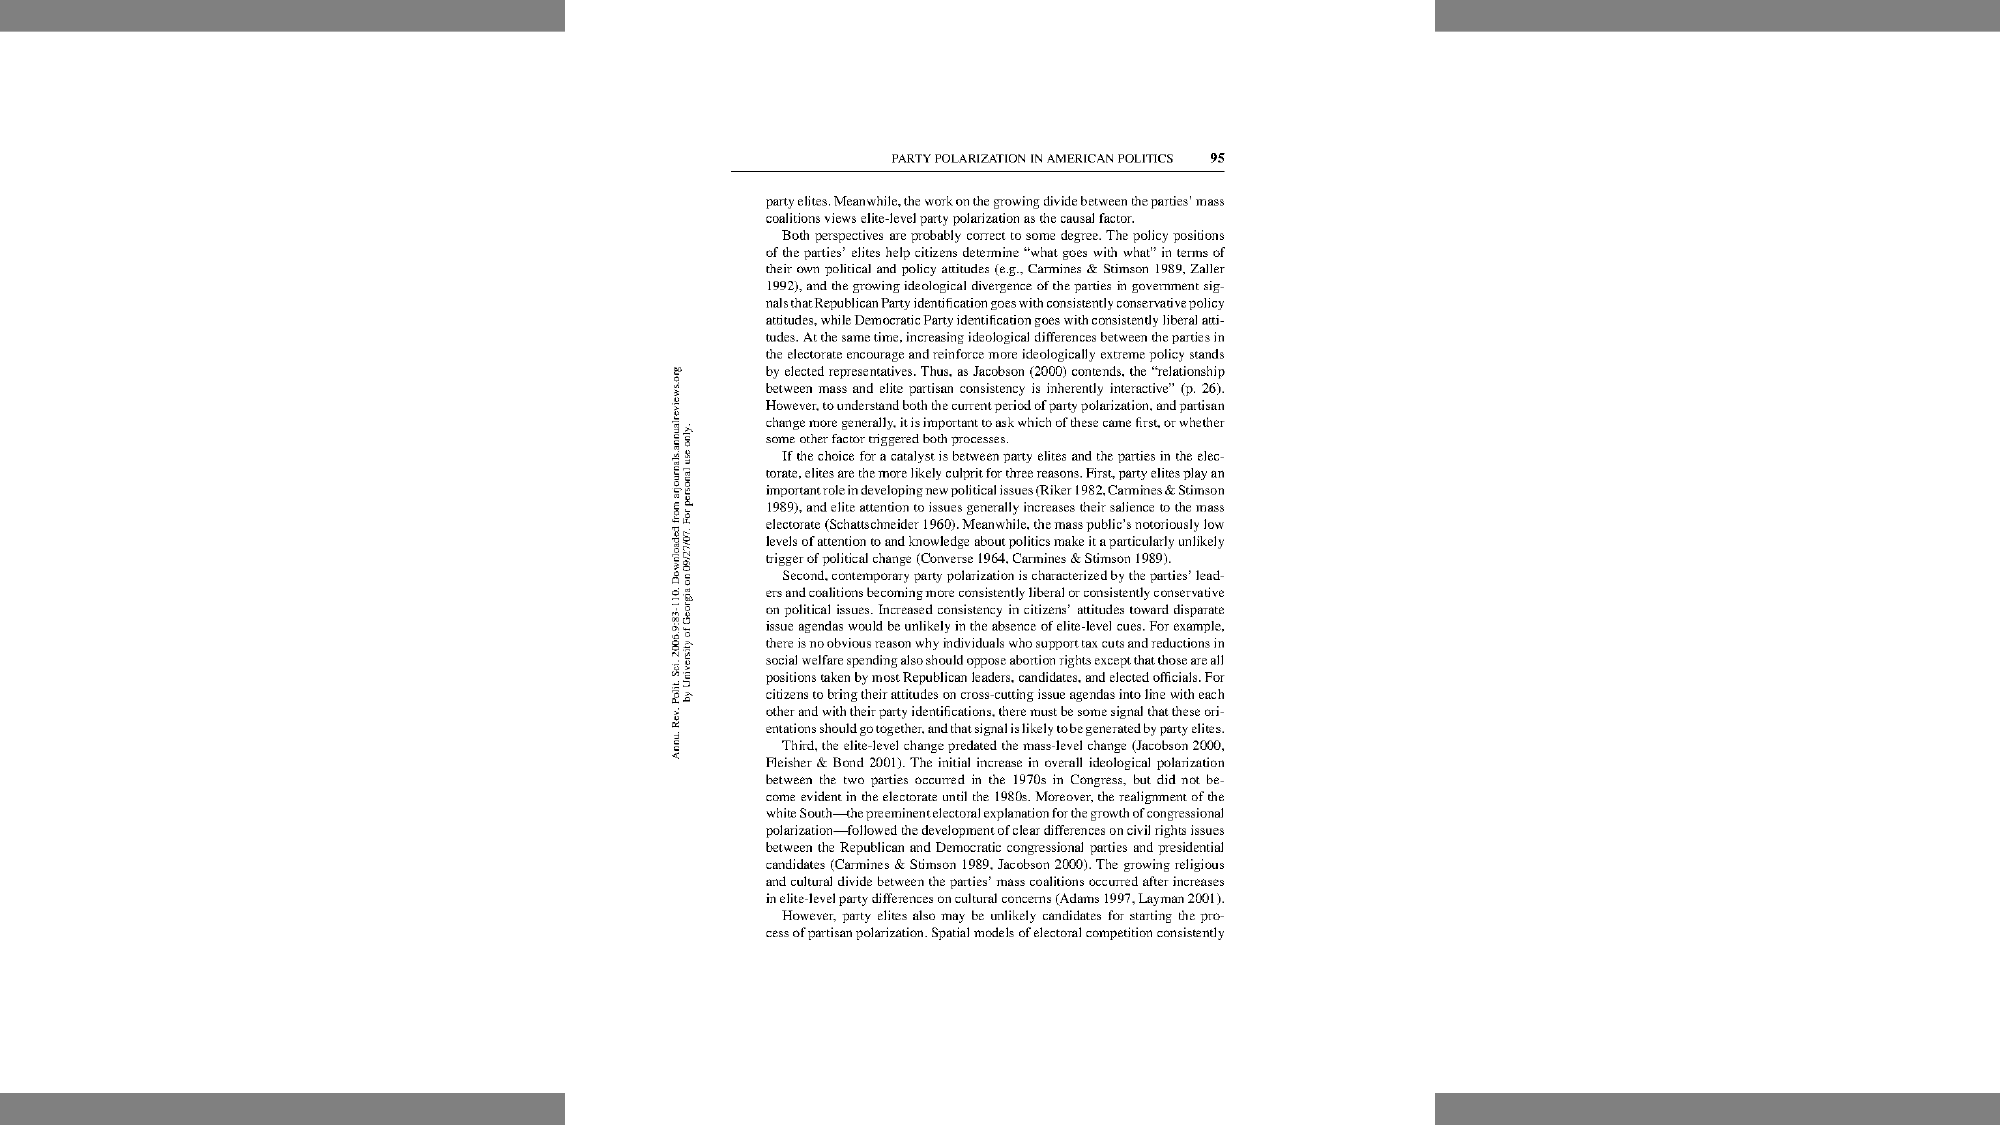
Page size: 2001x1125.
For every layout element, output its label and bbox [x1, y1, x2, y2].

picture [565, 0, 1435, 1125]
